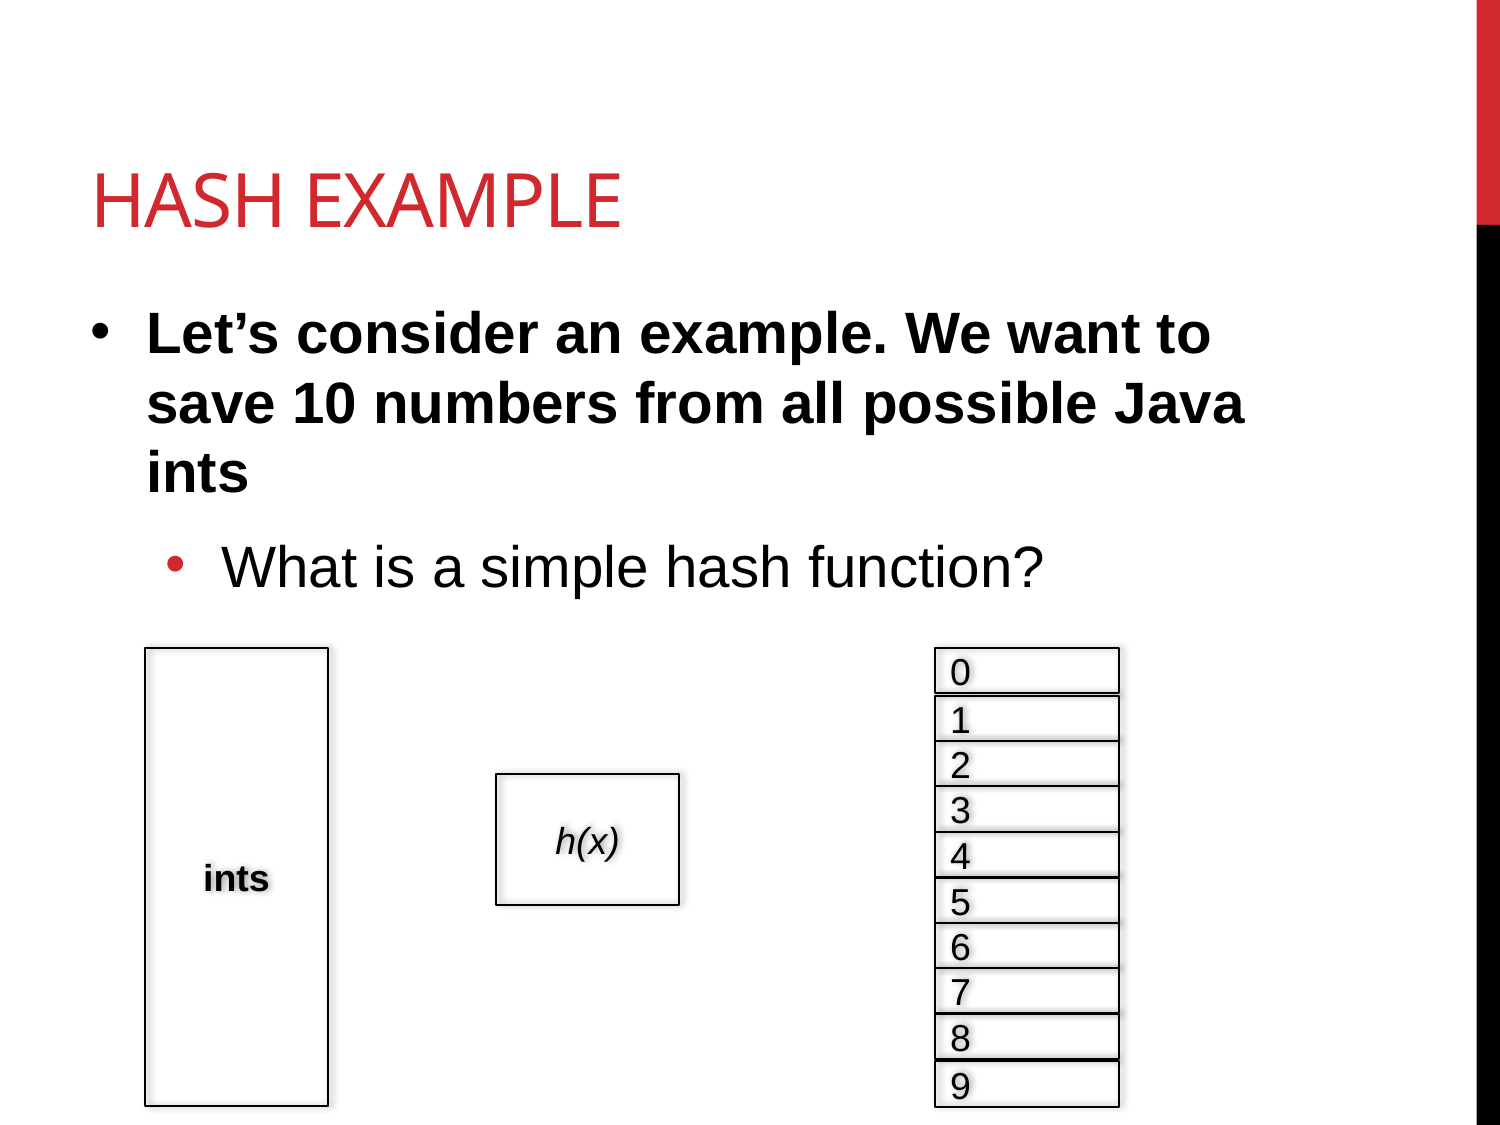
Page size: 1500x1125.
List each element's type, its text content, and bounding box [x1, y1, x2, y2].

text_box 2 [934, 740, 1120, 784]
text_box 4 [934, 831, 1120, 876]
text_box 7 [934, 967, 1120, 1011]
title hash Example [75, 25, 1025, 250]
text_box 9 [934, 1060, 1120, 1108]
text_box 6 [934, 922, 1120, 967]
text_box 5 [934, 877, 1120, 922]
text_box 0 [934, 647, 1120, 694]
list Let’s consider an example. We want to save 10 numbers from all possible Java ints What is a simple hash function? [75, 287, 1325, 1052]
text_box ints [144, 647, 329, 1107]
text_box 8 [934, 1013, 1120, 1059]
text_box 1 [934, 695, 1120, 739]
text_box 3 [934, 785, 1120, 830]
text_box h(x) [495, 773, 680, 906]
